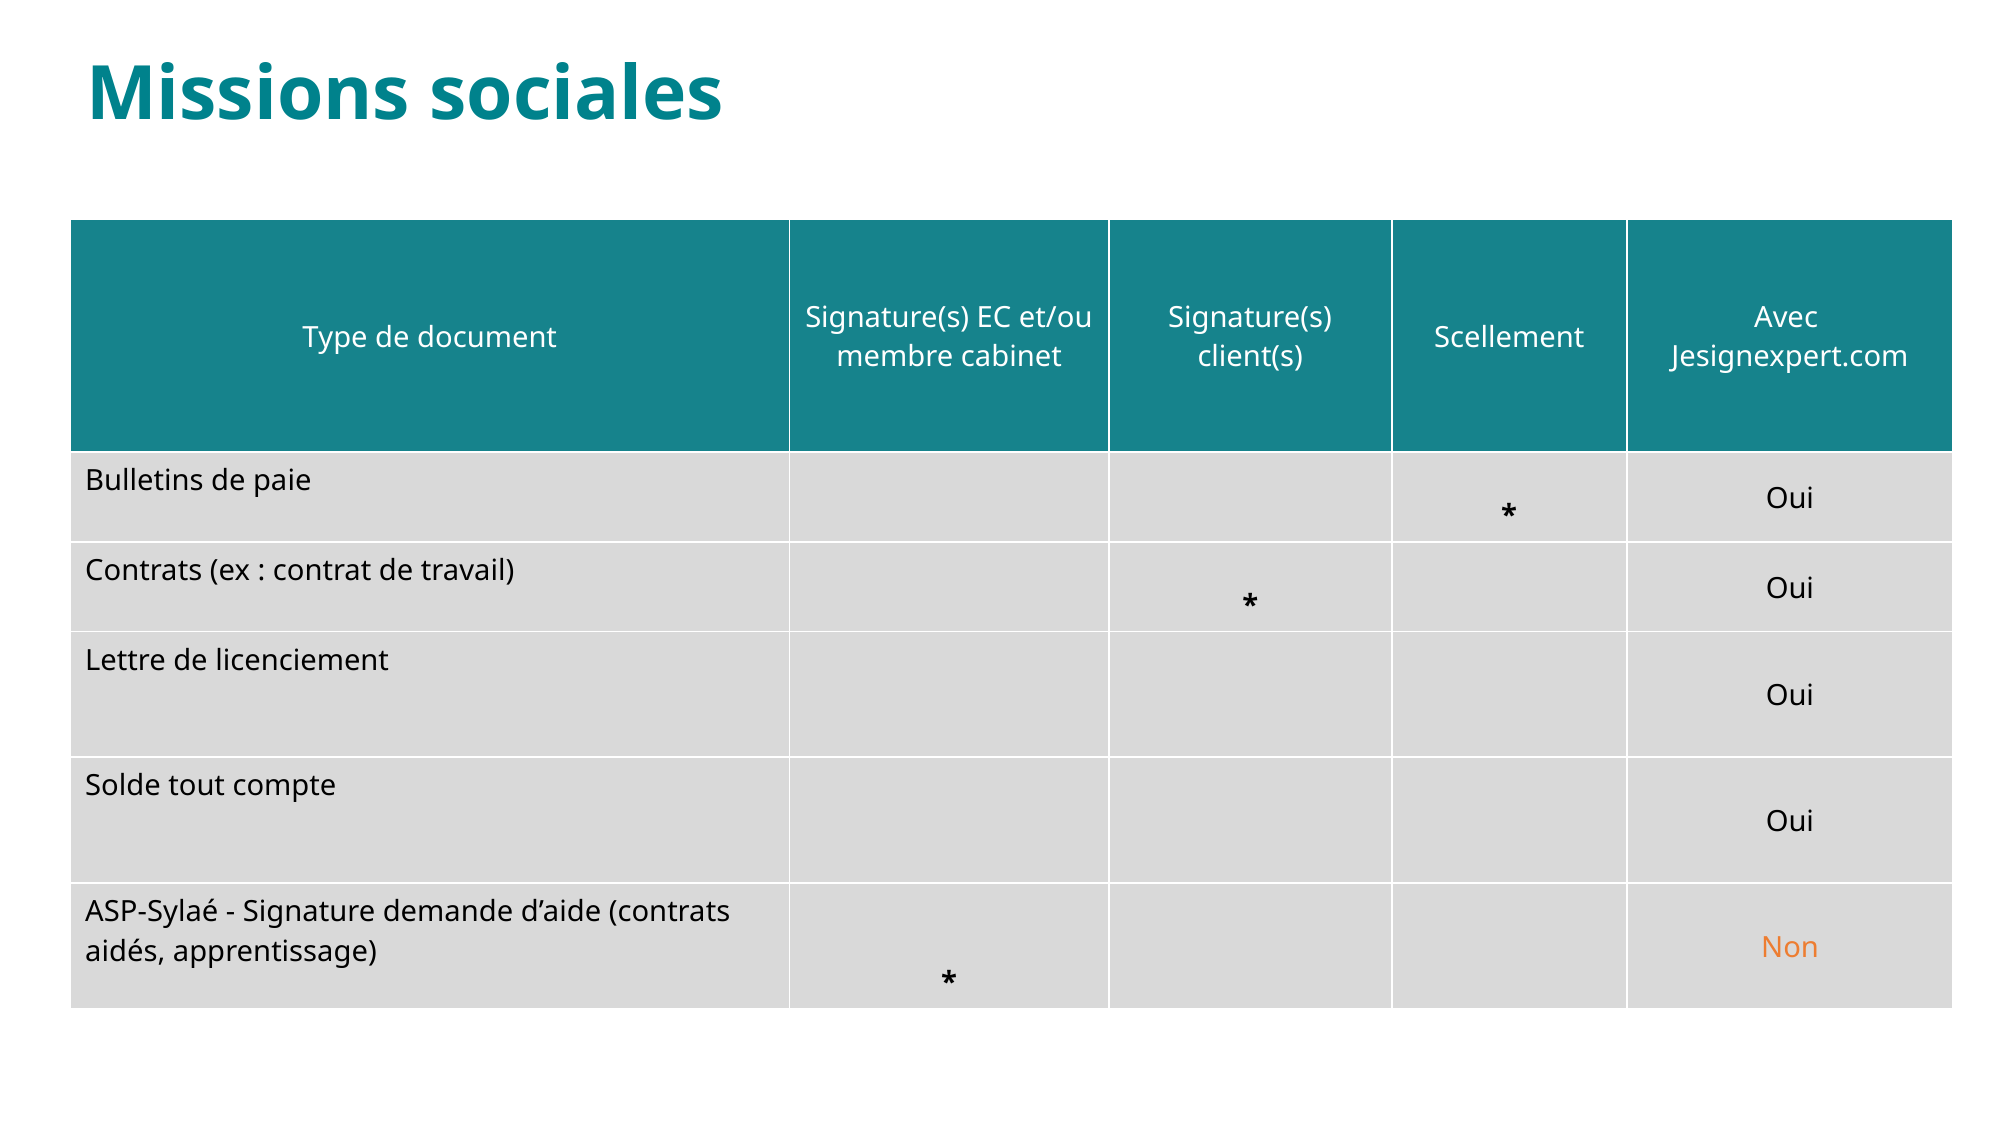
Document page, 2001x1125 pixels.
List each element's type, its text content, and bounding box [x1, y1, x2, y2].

table_cell [790, 632, 1108, 756]
table_header Type de document [71, 220, 789, 451]
table_cell [1393, 632, 1626, 756]
table_cell ASP-Sylaé - Signature demande d’aide (contrats aidés, apprentissage) [71, 884, 789, 1008]
text_box Missions sociales [71, 37, 1331, 143]
table_cell Lettre de licenciement [71, 632, 789, 756]
table_cell Oui [1628, 543, 1952, 631]
table_header Scellement [1393, 220, 1626, 451]
table_cell [1393, 758, 1626, 882]
table_cell [1110, 884, 1391, 1008]
table_cell [1110, 758, 1391, 882]
table_cell * [1110, 543, 1391, 631]
table_cell [1110, 632, 1391, 756]
table_cell [1393, 543, 1626, 631]
table_cell Solde tout compte [71, 758, 789, 882]
table_cell Oui [1628, 453, 1952, 541]
table_cell Oui [1628, 632, 1952, 756]
table_header Signature(s) EC et/ou membre cabinet [790, 220, 1108, 451]
table_cell [1393, 884, 1626, 1008]
table_cell Contrats (ex : contrat de travail) [71, 543, 789, 631]
table_header Avec Jesignexpert.com [1628, 220, 1952, 451]
table_header Signature(s) client(s) [1110, 220, 1391, 451]
table_cell * [790, 884, 1108, 1008]
table_cell [790, 453, 1108, 541]
table_cell Non [1628, 884, 1952, 1008]
table_cell [1110, 453, 1391, 541]
table_cell * [1393, 453, 1626, 541]
table_cell Oui [1628, 758, 1952, 882]
table_cell Bulletins de paie [71, 453, 789, 541]
table_cell [790, 543, 1108, 631]
table_cell [790, 758, 1108, 882]
